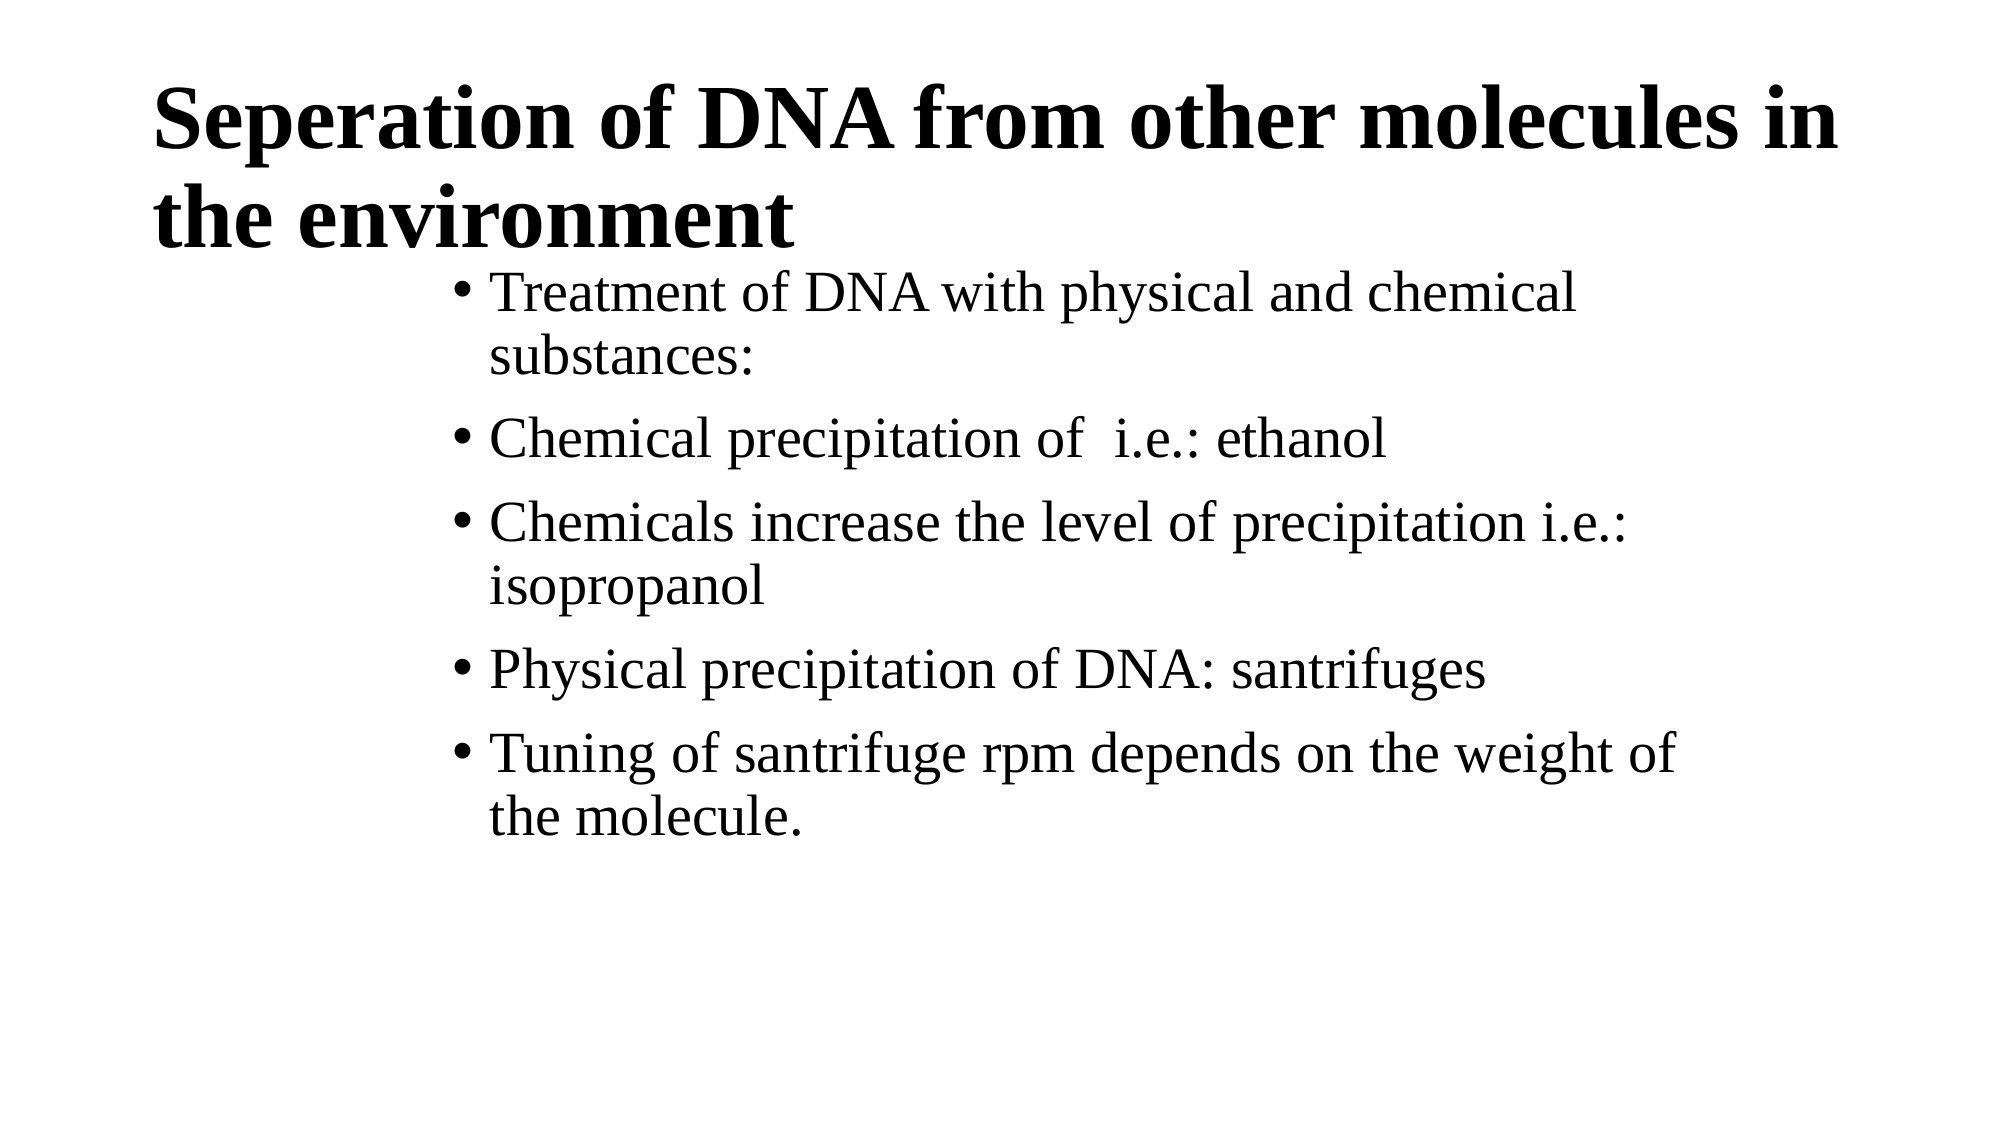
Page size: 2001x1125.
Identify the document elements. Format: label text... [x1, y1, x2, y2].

title Seperation of DNA from other molecules in the environment [137, 59, 1863, 278]
list Treatment of DNA with physical and chemical substances: Chemical precipitation of i.e.: ethanol Chemicals increase the level of precipitation i.e.: isopropanol Physical precipitation of DNA: santrifuges Tuning of santrifuge rpm depends on the weight of the molecule. [437, 162, 1713, 882]
